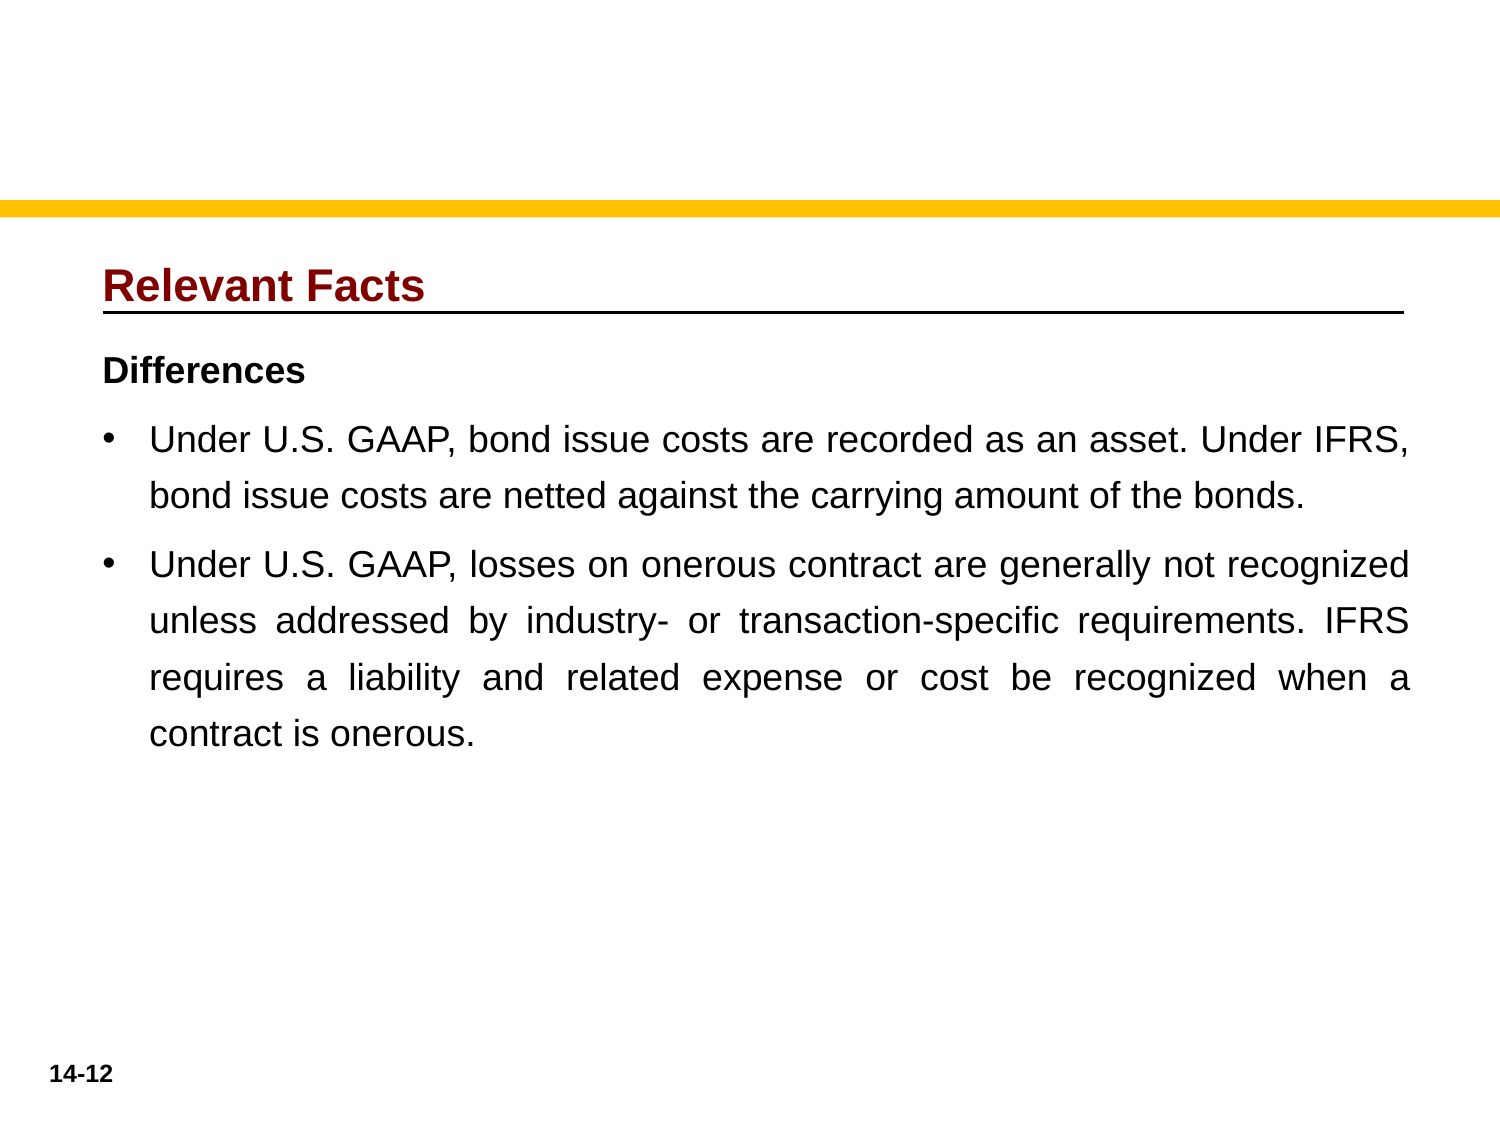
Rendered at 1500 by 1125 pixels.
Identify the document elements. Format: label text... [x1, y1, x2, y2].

text_box Differences Under U.S. GAAP, bond issue costs are recorded as an asset. Under IFRS, bond issue costs are netted against the carrying amount of the bonds. Under U.S. GAAP, losses on onerous contract are generally not recognized unless addressed by industry- or transaction-specific requirements. IFRS requires a liability and related expense or cost be recognized when a contract is onerous. [87, 327, 1425, 762]
text_box Relevant Facts [87, 248, 788, 318]
picture [0, 0, 1500, 216]
